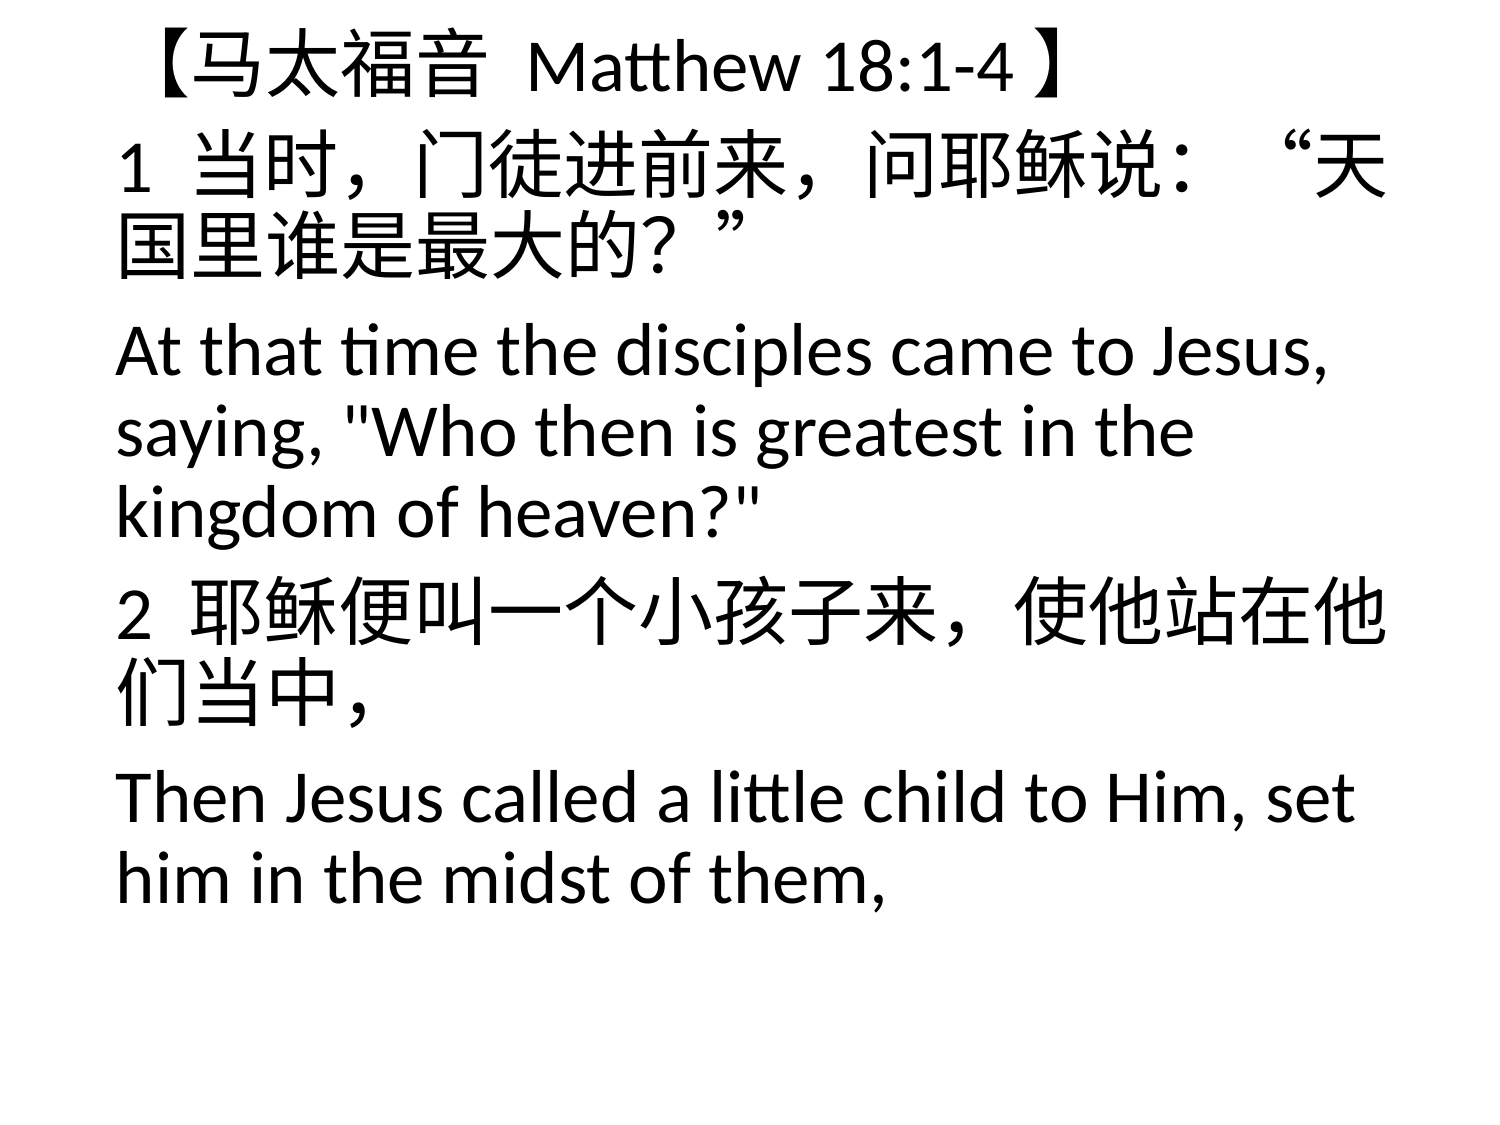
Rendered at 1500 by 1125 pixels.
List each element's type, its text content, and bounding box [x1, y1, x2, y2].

subtitle 【马太福音 Matthew 18:1-4】 1 当时，门徒进前来，问耶稣说：“天国里谁是最大的？” At that time the disciples came to Jesus, saying, "Who then is greatest in the kingdom of heaven?" 2 耶稣便叫一个小孩子来，使他站在他们当中， Then Jesus called a little child to Him, set him in the midst of them, [100, 18, 1405, 1125]
